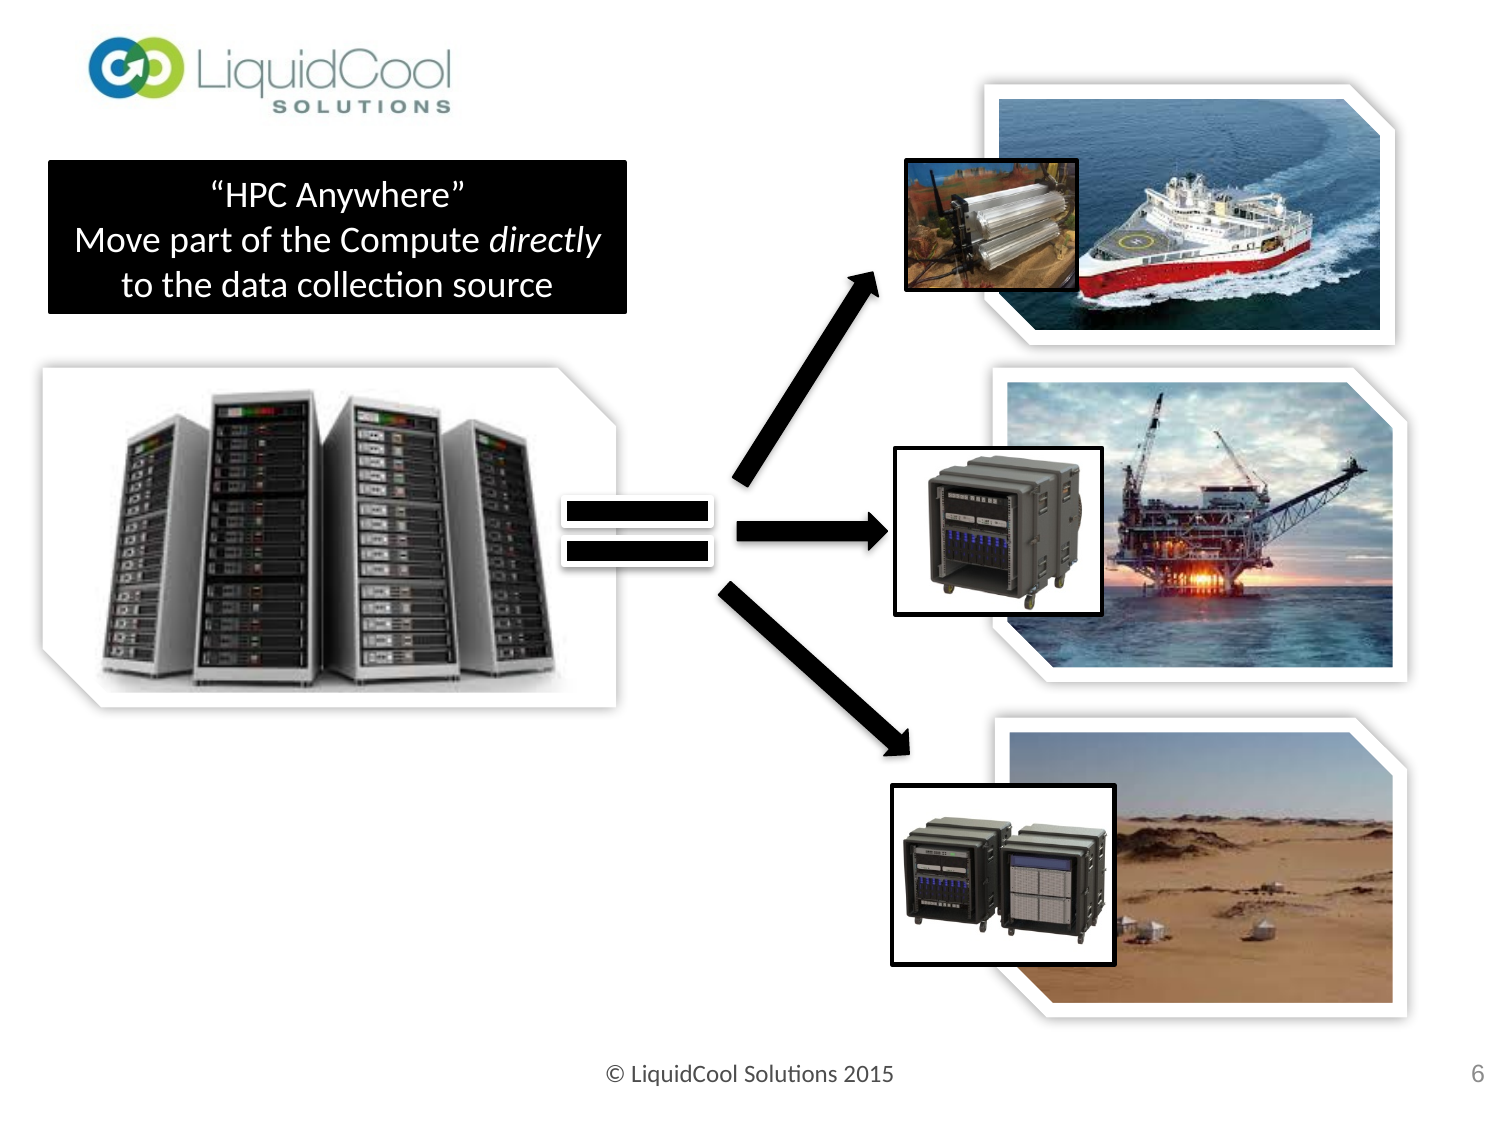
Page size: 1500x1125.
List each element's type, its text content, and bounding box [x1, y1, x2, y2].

footer © LiquidCool Solutions 2015 [300, 1042, 1149, 1103]
picture [49, 374, 609, 701]
text_box [614, 495, 714, 528]
picture [75, 24, 472, 130]
text_box [736, 511, 888, 551]
text_box “HPC Anywhere” Move part of the Compute directly to the data collection source [48, 160, 627, 314]
text_box [614, 535, 714, 567]
picture [893, 724, 1401, 1011]
picture [896, 374, 1401, 675]
picture [908, 91, 1388, 338]
slide_number 6 [1149, 1042, 1500, 1103]
text_box [717, 581, 910, 757]
text_box [731, 271, 880, 488]
